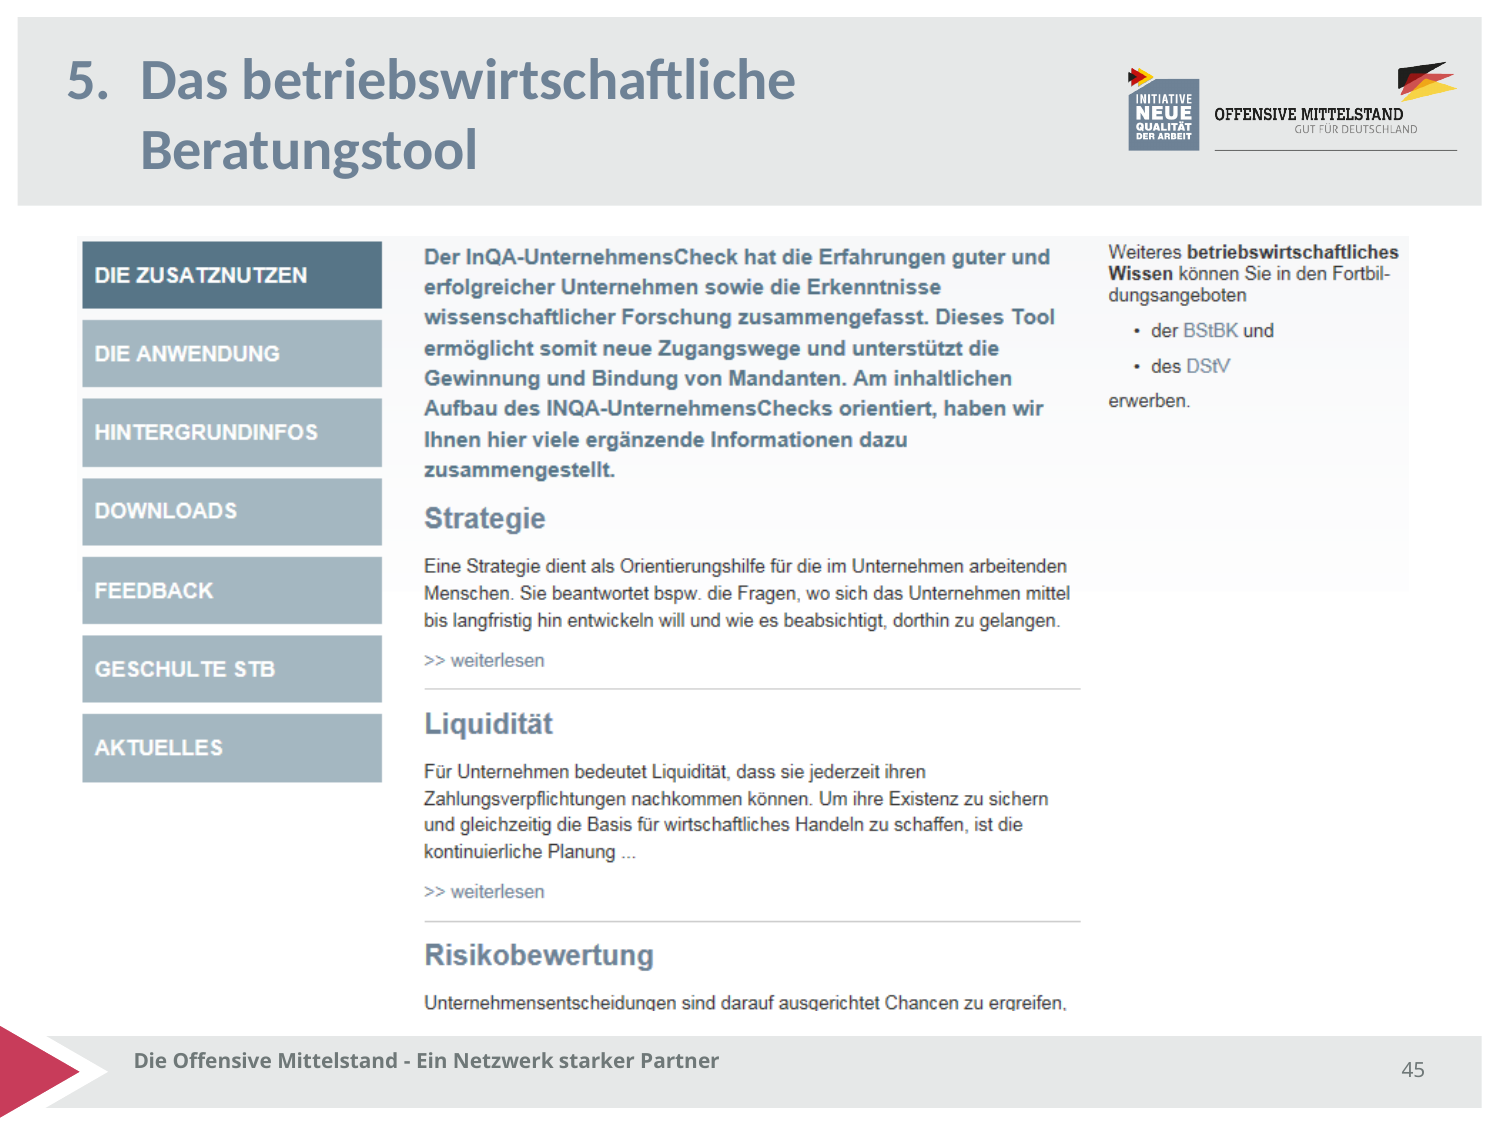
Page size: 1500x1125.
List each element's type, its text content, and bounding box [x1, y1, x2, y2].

picture [1292, 51, 1472, 169]
title 5. Das betriebswirtschaftliche Beratungstool [51, 39, 1292, 184]
slide_number 45 [1315, 1036, 1441, 1106]
footer Die Offensive Mittelstand - Ein Netzwerk starker Partner [118, 1019, 1084, 1074]
picture [76, 236, 1410, 1012]
